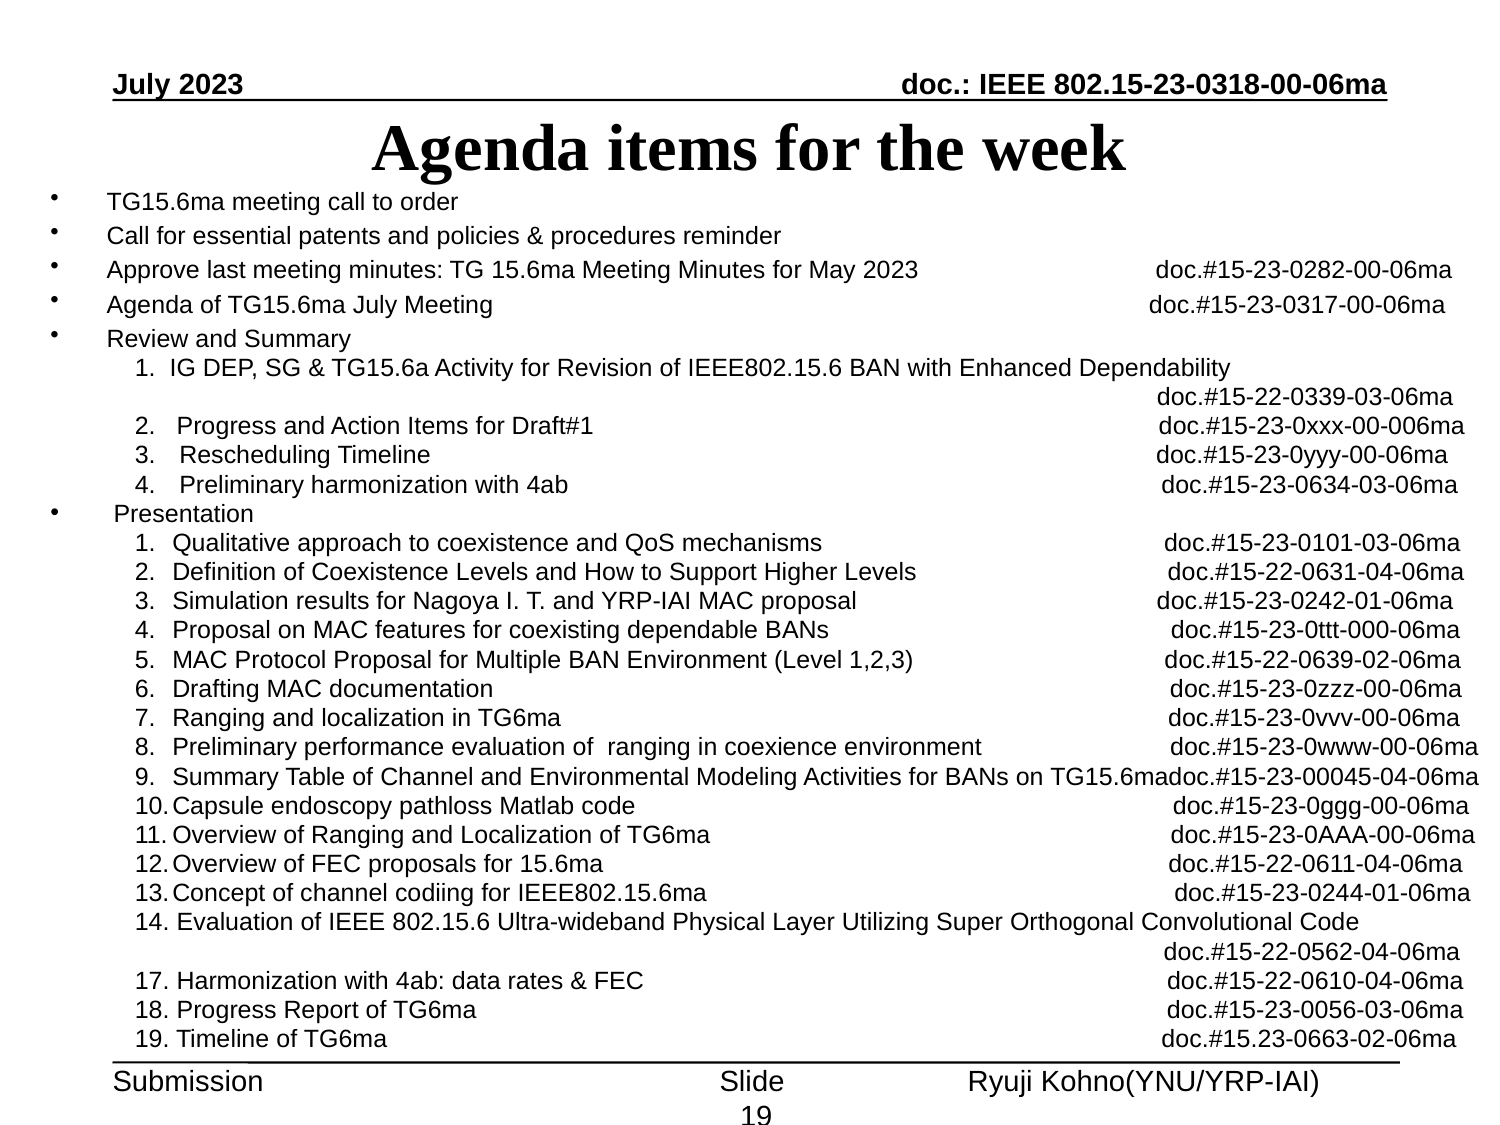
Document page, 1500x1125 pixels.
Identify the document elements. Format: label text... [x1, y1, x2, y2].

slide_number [112, 0, 375, 100]
slide_number Slide 19 [712, 1062, 800, 1093]
title Agenda items for the week [112, 108, 1388, 179]
list TG15.6ma meeting call to order Call for essential patents and policies & procedures reminder Approve last meeting minutes: TG 15.6ma Meeting Minutes for May 2023 doc.#15-23-0282-00-06ma Agenda of TG15.6ma July Meeting doc.#15-23-0317-00-06ma Review and Summary 1. IG DEP, SG & TG15.6a Activity for Revision of IEEE802.15.6 BAN with Enhanced Dependability doc.#15-22-0339-03-06ma 2. Progress and Action Items for Draft#1 doc.#15-23-0xxx-00-006ma Rescheduling Timeline doc.#15-23-0yyy-00-06ma Preliminary harmonization with 4ab doc.#15-23-0634-03-06ma Presentation Qualitative approach to coexistence and QoS mechanisms doc.#15-23-0101-03-06ma Definition of Coexistence Levels and How to Support Higher Levels doc.#15-22-0631-04-06ma Simulation results for Nagoya I. T. and YRP-IAI MAC proposal doc.#15-23-0242-01-06ma Proposal on MAC features for coexisting dependable BANs doc.#15-23-0ttt-000-06ma MAC Protocol Proposal for Multiple BAN Environment (Level 1,2,3) doc.#15-22-0639-02-06ma Drafting MAC documentation doc.#15-23-0zzz-00-06ma Ranging and localization in TG6ma doc.#15-23-0vvv-00-06ma Preliminary performance evaluation of ranging in coexience environment doc.#15-23-0www-00-06ma Summary Table of Channel and Environmental Modeling Activities for BANs on TG15.6madoc.#15-23-00045-04-06ma Capsule endoscopy pathloss Matlab code doc.#15-23-0ggg-00-06ma Overview of Ranging and Localization of TG6ma doc.#15-23-0AAA-00-06ma Overview of FEC proposals for 15.6ma doc.#15-22-0611-04-06ma Concept of channel codiing for IEEE802.15.6ma doc.#15-23-0244-01-06ma 14. Evaluation of IEEE 802.15.6 Ultra-wideband Physical Layer Utilizing Super Orthogonal Convolutional Code doc.#15-22-0562-04-06ma 17. Harmonization with 4ab: data rates & FEC doc.#15-22-0610-04-06ma 18. Progress Report of TG6ma doc.#15-23-0056-03-06ma 19. Timeline of TG6ma doc.#15.23-0663-02-06ma [35, 178, 1500, 1084]
